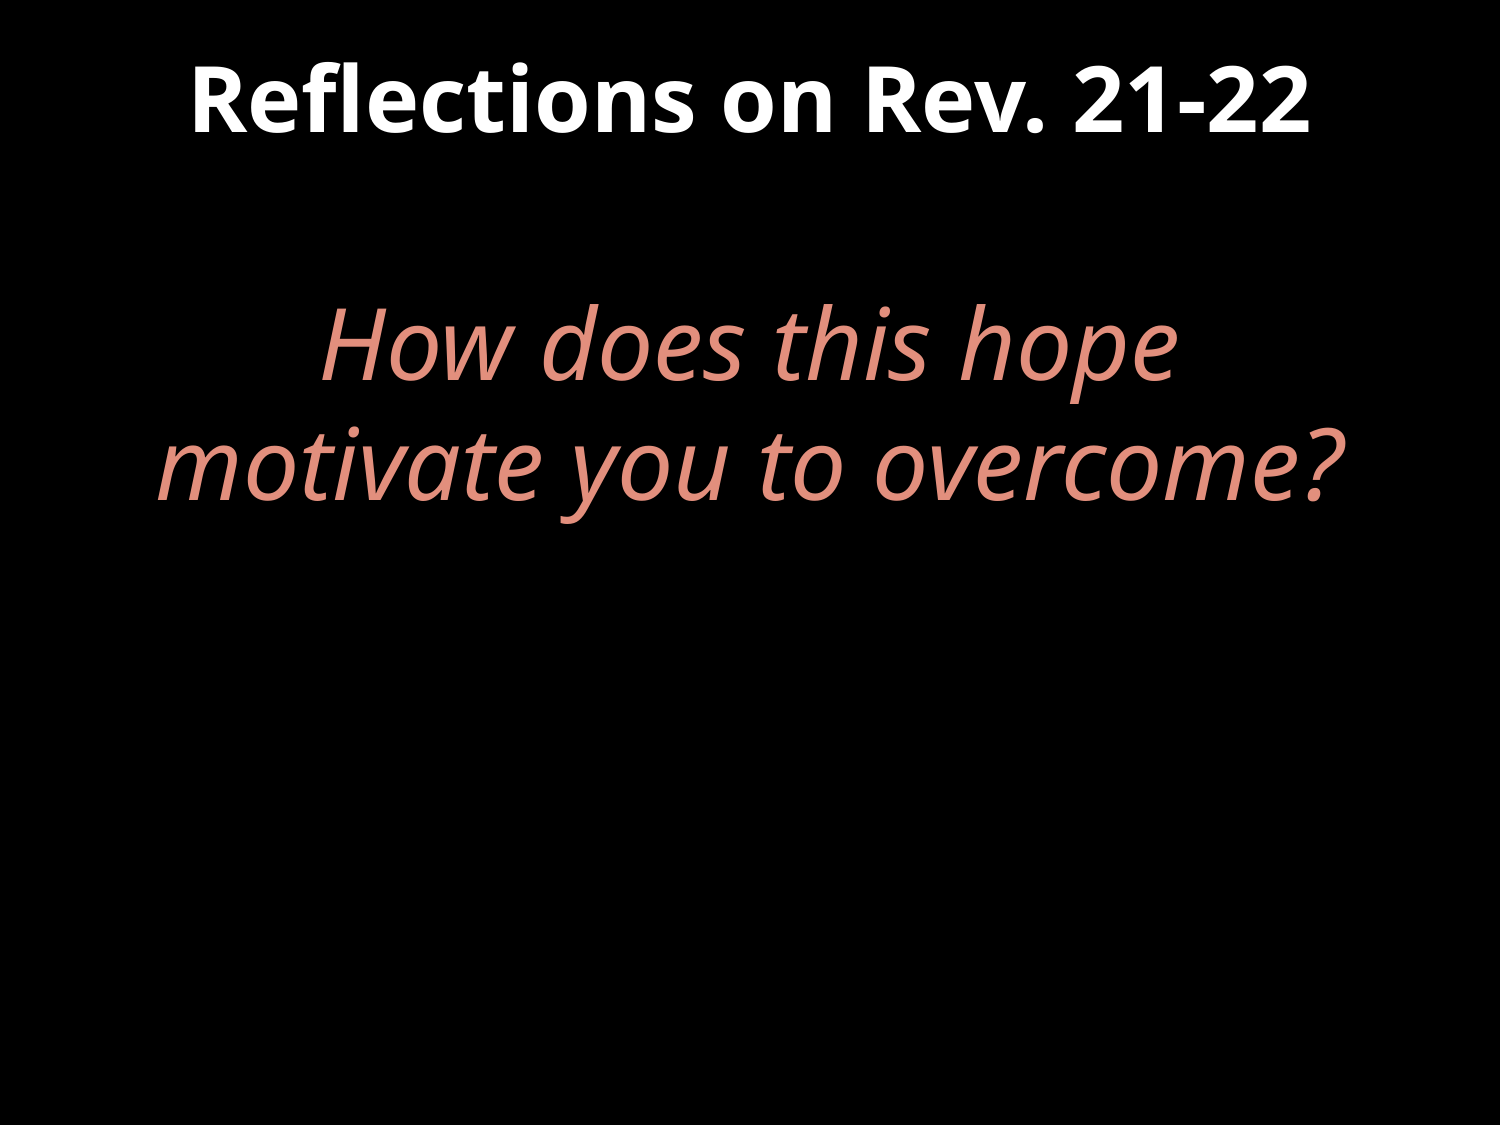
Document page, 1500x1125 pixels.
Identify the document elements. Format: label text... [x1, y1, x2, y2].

list How does this hope motivate you to overcome? [103, 272, 1397, 1018]
title Reflections on Rev. 21-22 [103, 36, 1397, 170]
